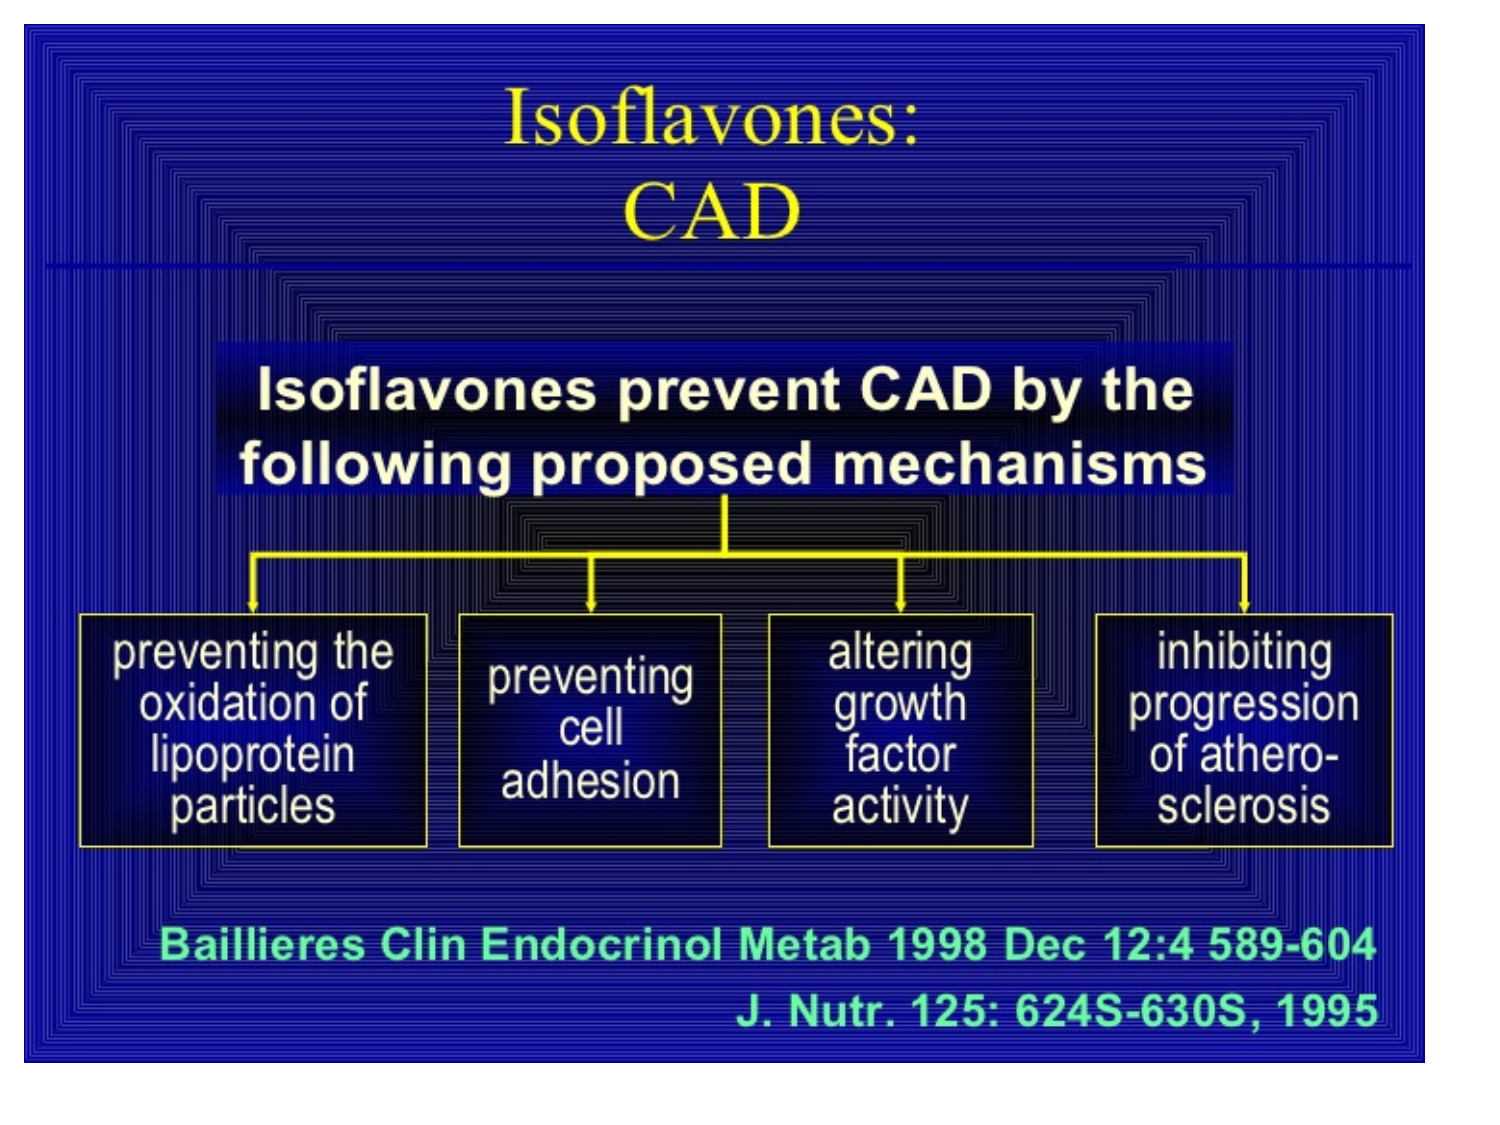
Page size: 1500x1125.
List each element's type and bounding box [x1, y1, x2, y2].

picture [24, 24, 1426, 1063]
